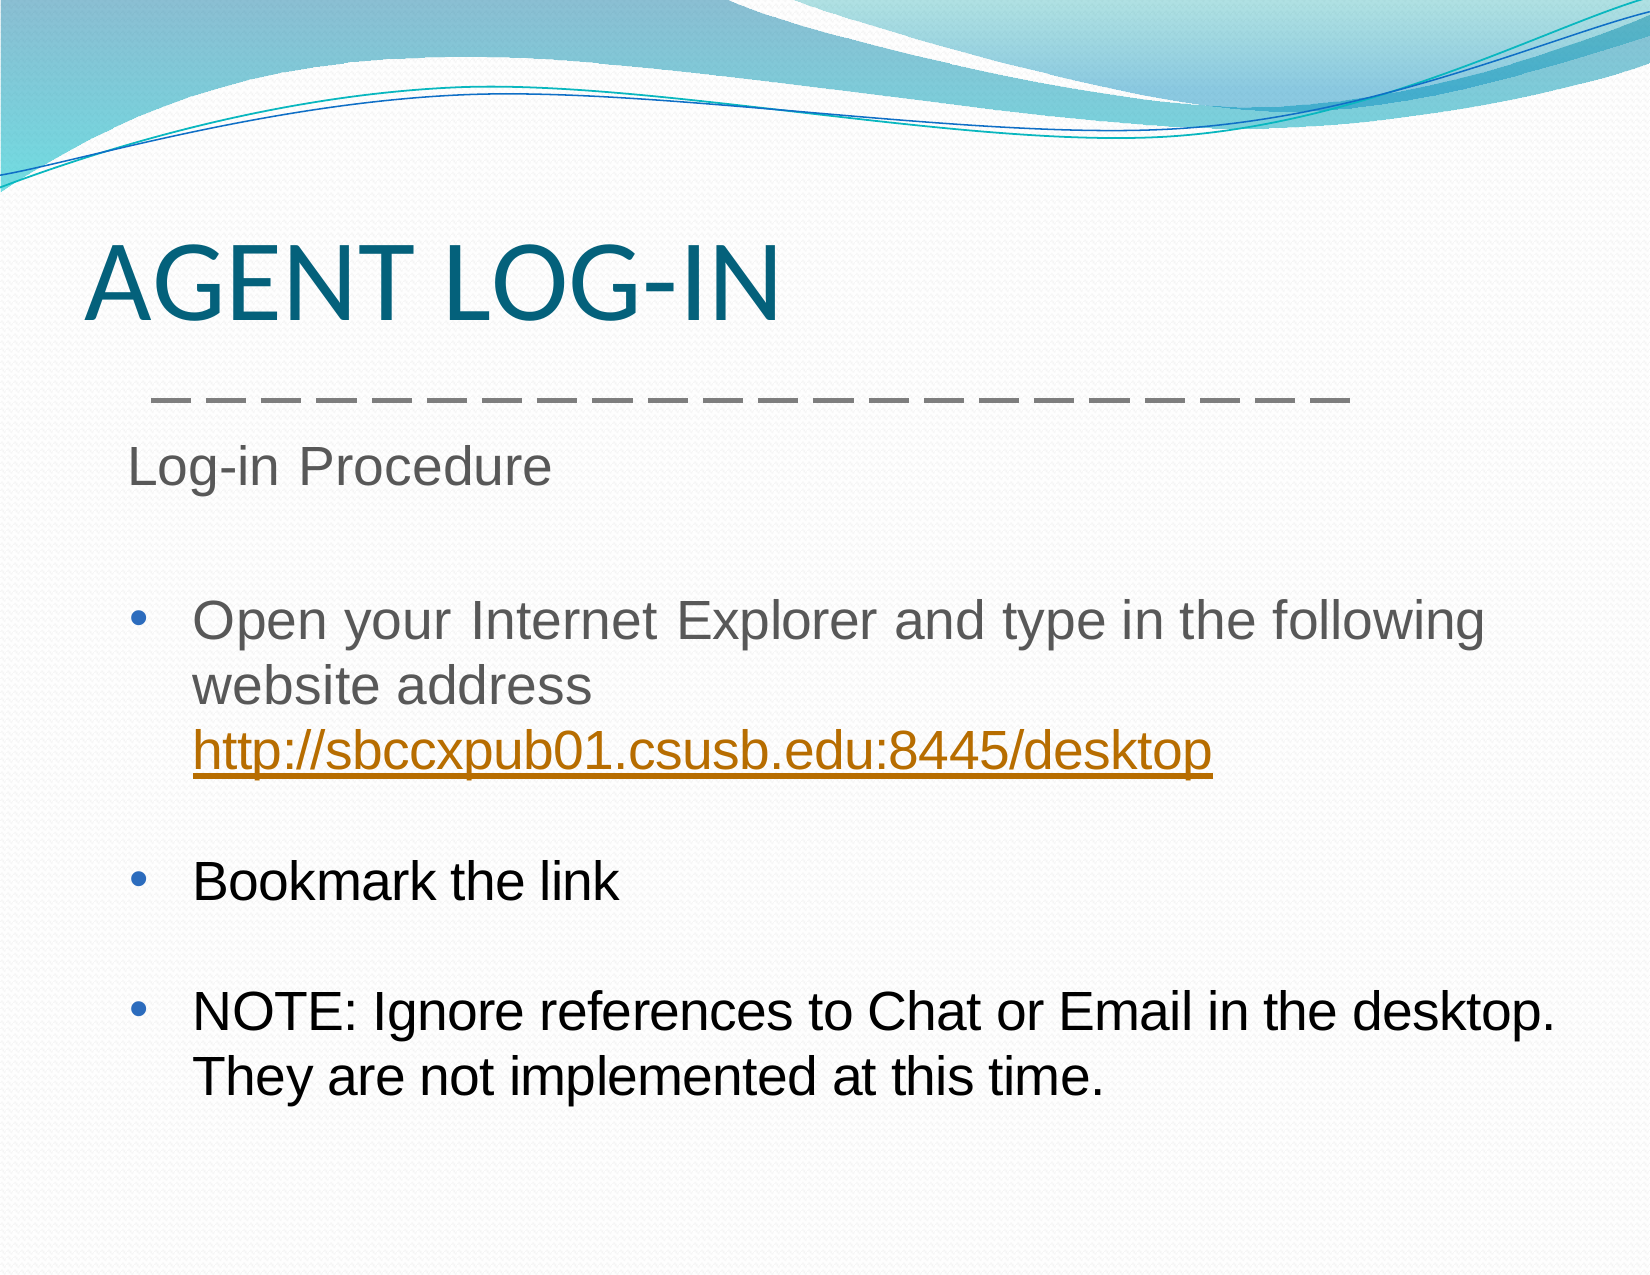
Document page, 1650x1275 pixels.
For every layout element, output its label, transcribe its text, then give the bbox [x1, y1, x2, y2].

title AGENT LOG-IN [82, 130, 1568, 344]
text_box Log-in Procedure Open your Internet Explorer and type in the following website address http://sbccxpub01.csusb.edu:8445/desktop Bookmark the link NOTE: Ignore references to Chat or Email in the desktop. They are not implemented at this time. [124, 429, 1574, 1107]
